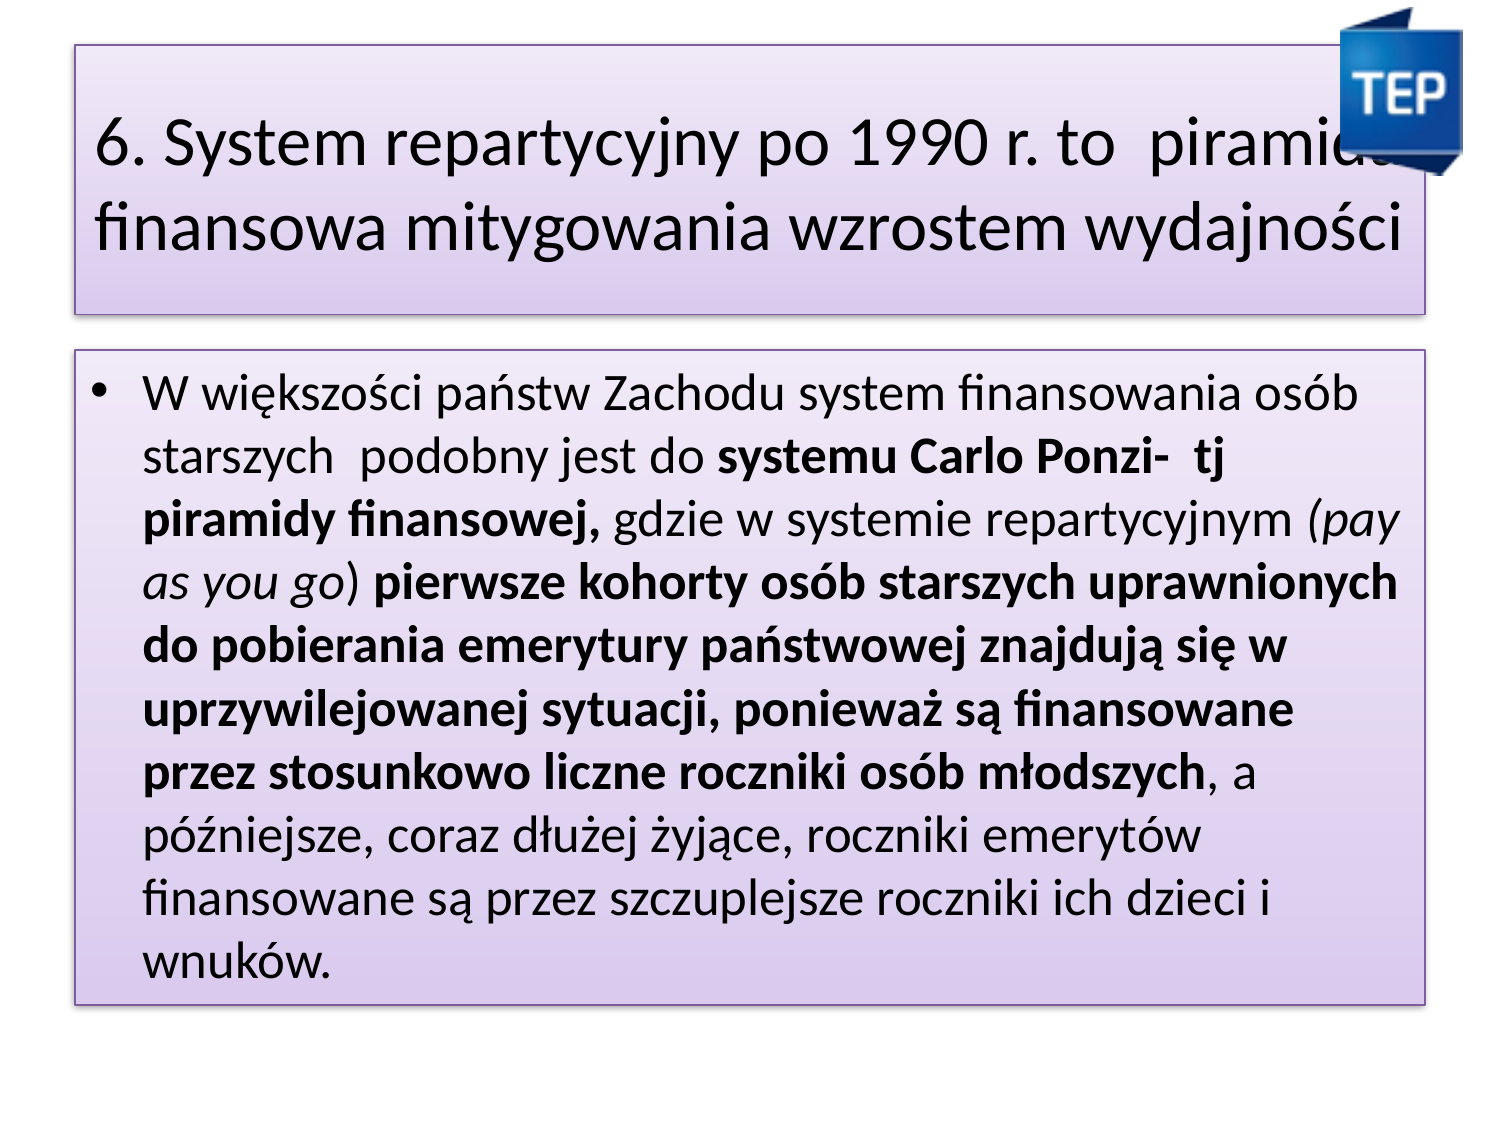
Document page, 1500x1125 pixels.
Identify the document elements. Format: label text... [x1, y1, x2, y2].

list W większości państw Zachodu system finansowania osób starszych podobny jest do systemu Carlo Ponzi- tj piramidy finansowej, gdzie w systemie repartycyjnym (pay as you go) pierwsze kohorty osób starszych uprawnionych do pobierania emerytury państwowej znajdują się w uprzywilejowanej sytuacji, ponieważ są finansowane przez stosunkowo liczne roczniki osób młodszych, a późniejsze, coraz dłużej żyjące, roczniki emerytów finansowane są przez szczuplejsze roczniki ich dzieci i wnuków. [74, 349, 1426, 1006]
picture [1340, 7, 1464, 176]
title 6. System repartycyjny po 1990 r. to piramida finansowa mitygowania wzrostem wydajności [74, 44, 1426, 315]
